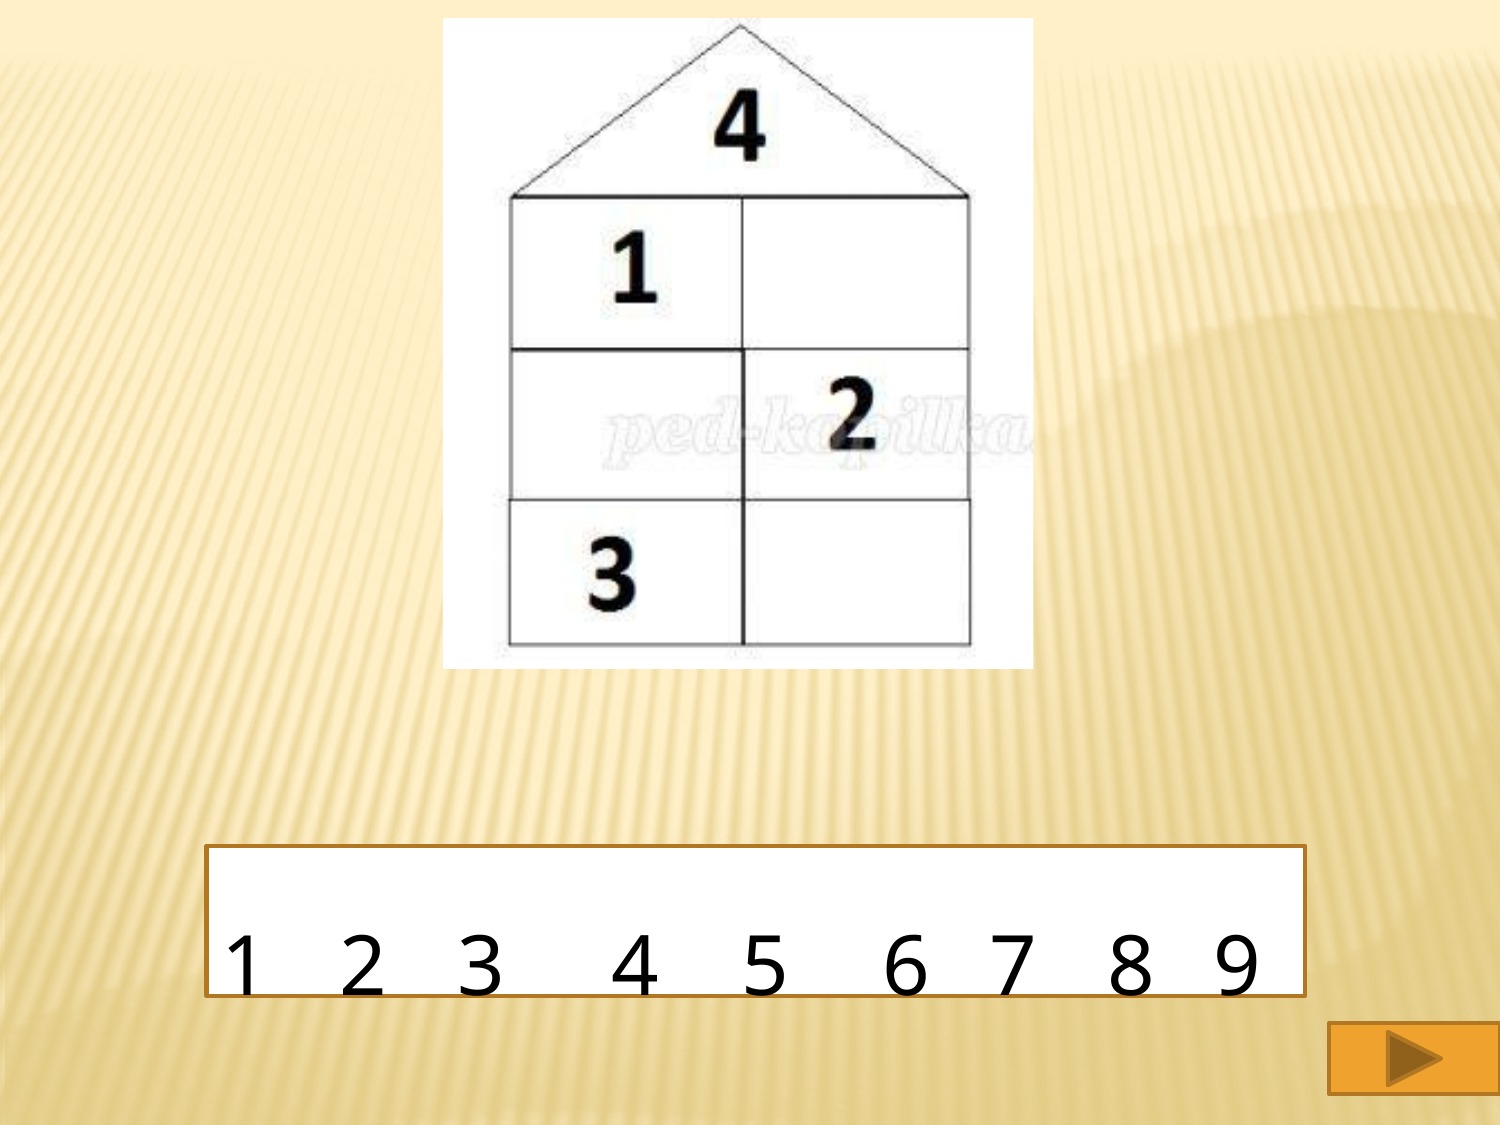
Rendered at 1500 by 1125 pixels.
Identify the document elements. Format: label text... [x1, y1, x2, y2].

text_box 9 [1198, 905, 1276, 1020]
text_box 8 [1092, 905, 1187, 1020]
text_box 1 [204, 844, 1307, 998]
text_box 7 [974, 905, 1081, 1020]
text_box 3 [442, 905, 561, 1020]
text_box [1327, 1021, 1500, 1096]
text_box 4 [596, 905, 691, 1020]
text_box 1 [206, 905, 302, 1020]
picture [442, 18, 1034, 670]
text_box 2 [324, 905, 408, 1020]
text_box 6 [868, 905, 951, 1020]
text_box 5 [726, 905, 821, 1020]
